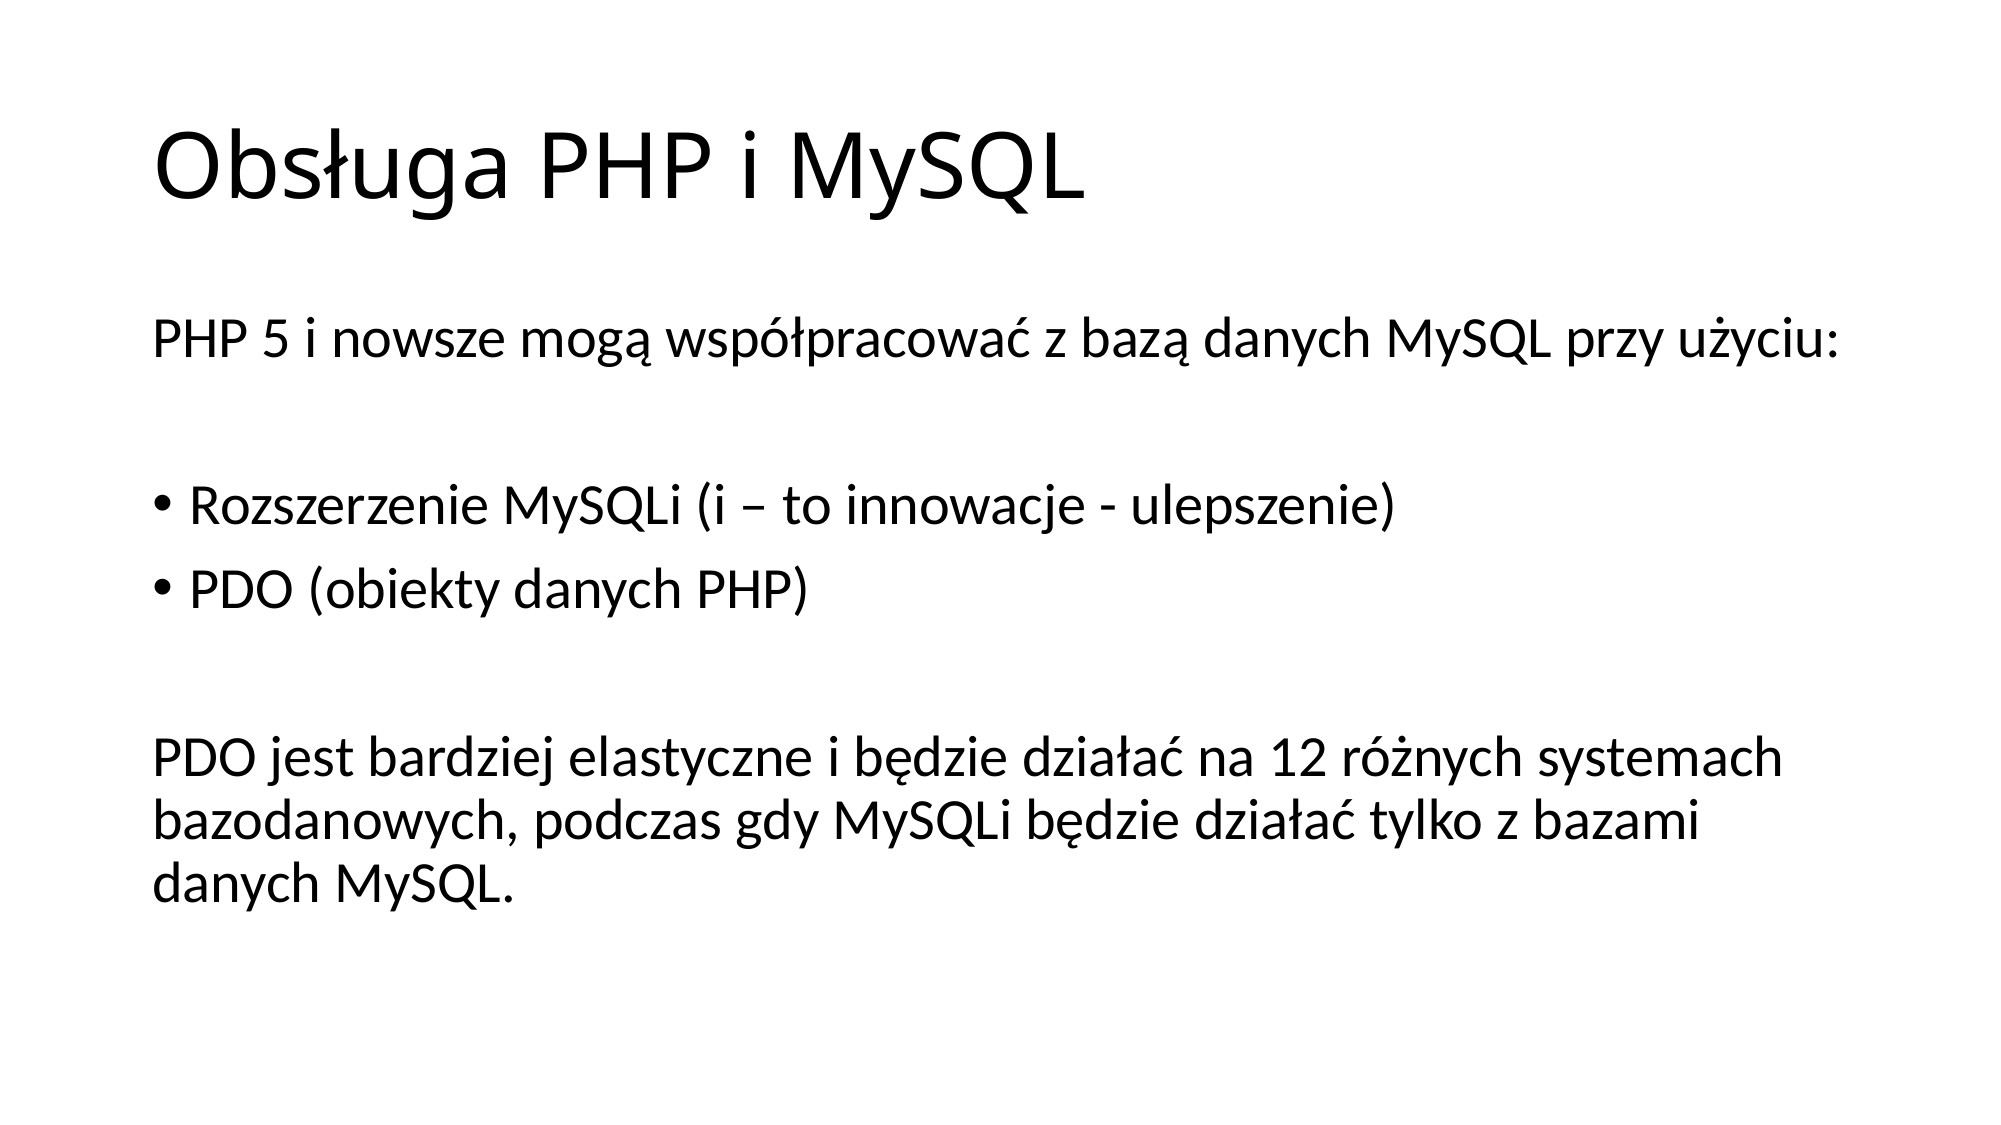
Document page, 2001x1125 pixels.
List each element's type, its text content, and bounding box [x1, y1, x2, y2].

list PHP 5 i nowsze mogą współpracować z bazą danych MySQL przy użyciu: Rozszerzenie MySQLi (i – to innowacje - ulepszenie) PDO (obiekty danych PHP) PDO jest bardziej elastyczne i będzie działać na 12 różnych systemach bazodanowych, podczas gdy MySQLi będzie działać tylko z bazami danych MySQL. [137, 299, 1863, 1014]
title Obsługa PHP i MySQL [137, 59, 1863, 278]
